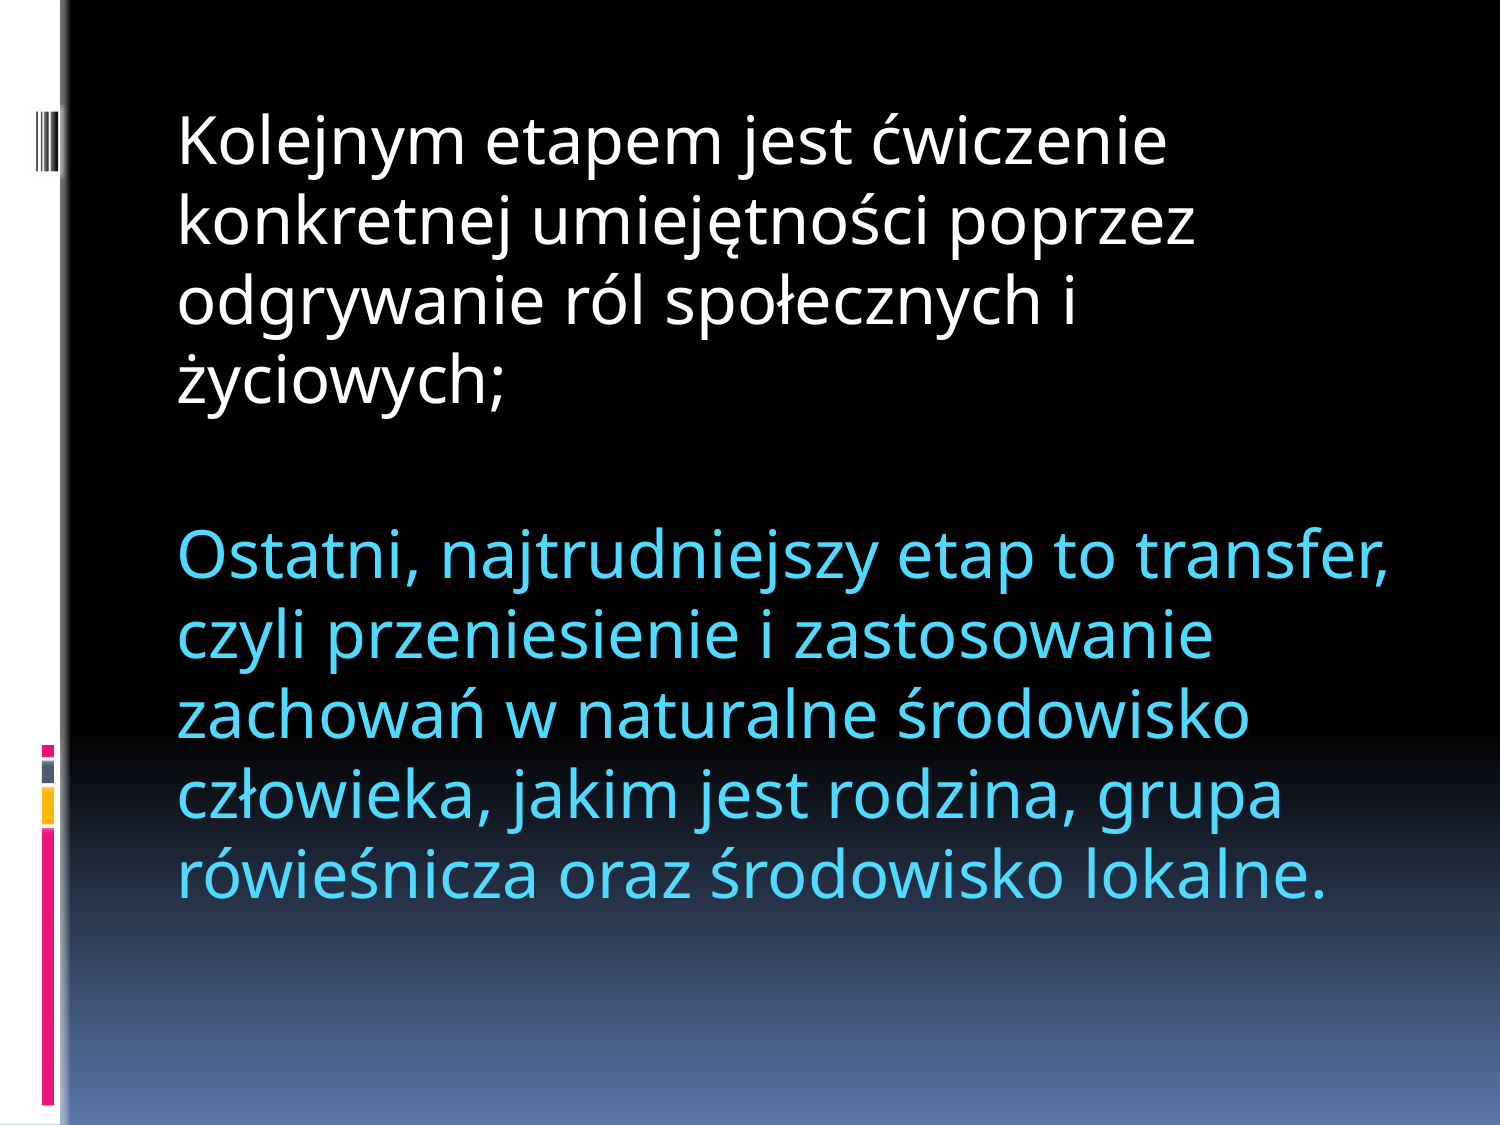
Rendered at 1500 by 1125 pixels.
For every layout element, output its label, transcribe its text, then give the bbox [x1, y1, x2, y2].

list Kolejnym etapem jest ćwiczenie konkretnej umiejętności poprzez odgrywanie ról społecznych i życiowych; Ostatni, najtrudniejszy etap to transfer, czyli przeniesienie i zastosowanie zachowań w naturalne środowisko człowieka, jakim jest rodzina, grupa rówieśnicza oraz środowisko lokalne. [150, 90, 1425, 1043]
